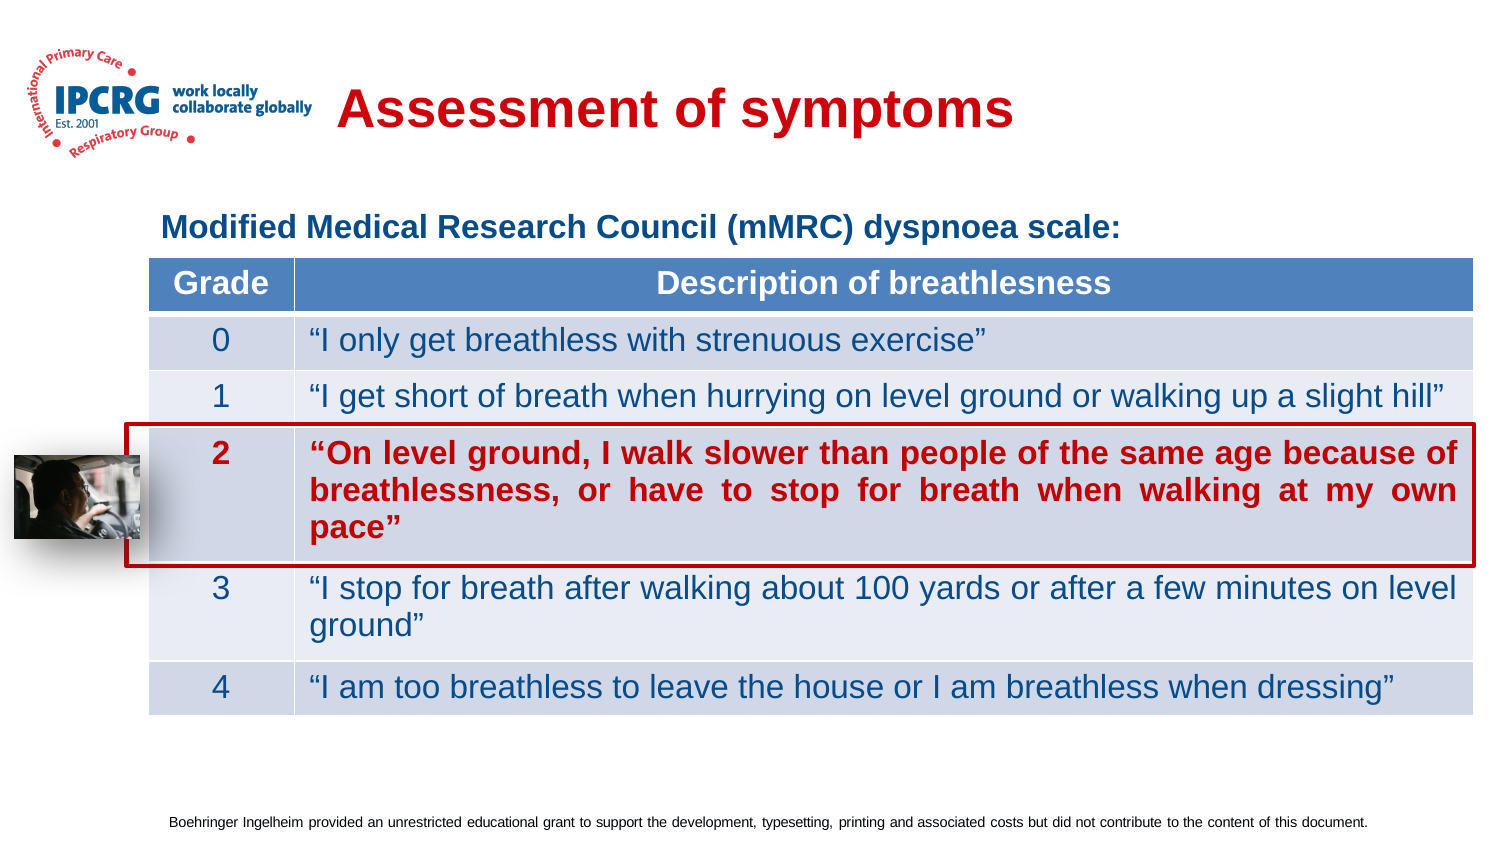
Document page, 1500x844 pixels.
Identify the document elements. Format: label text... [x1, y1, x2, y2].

table_cell 4 [149, 662, 294, 715]
picture [27, 49, 312, 158]
table_cell 3 [149, 566, 294, 660]
text_box [126, 424, 1474, 566]
table_cell “I stop for breath after walking about 100 yards or after a few minutes on level ground” [295, 566, 1473, 660]
picture [14, 454, 140, 539]
table_cell “I only get breathless with strenuous exercise” [295, 317, 1473, 370]
table_cell “I am too breathless to leave the house or I am breathless when dressing” [295, 662, 1473, 715]
text_box Modified Medical Research Council (mMRC) dyspnoea scale: [146, 197, 1138, 252]
table_cell “I get short of breath when hurrying on level ground or walking up a slight hill” [295, 371, 1473, 424]
table_header Description of breathlesness [295, 258, 1473, 311]
table_cell 0 [149, 317, 294, 370]
table_cell 1 [149, 371, 294, 424]
table_header Grade [149, 258, 294, 311]
title Assessment of symptoms [321, 65, 1500, 160]
